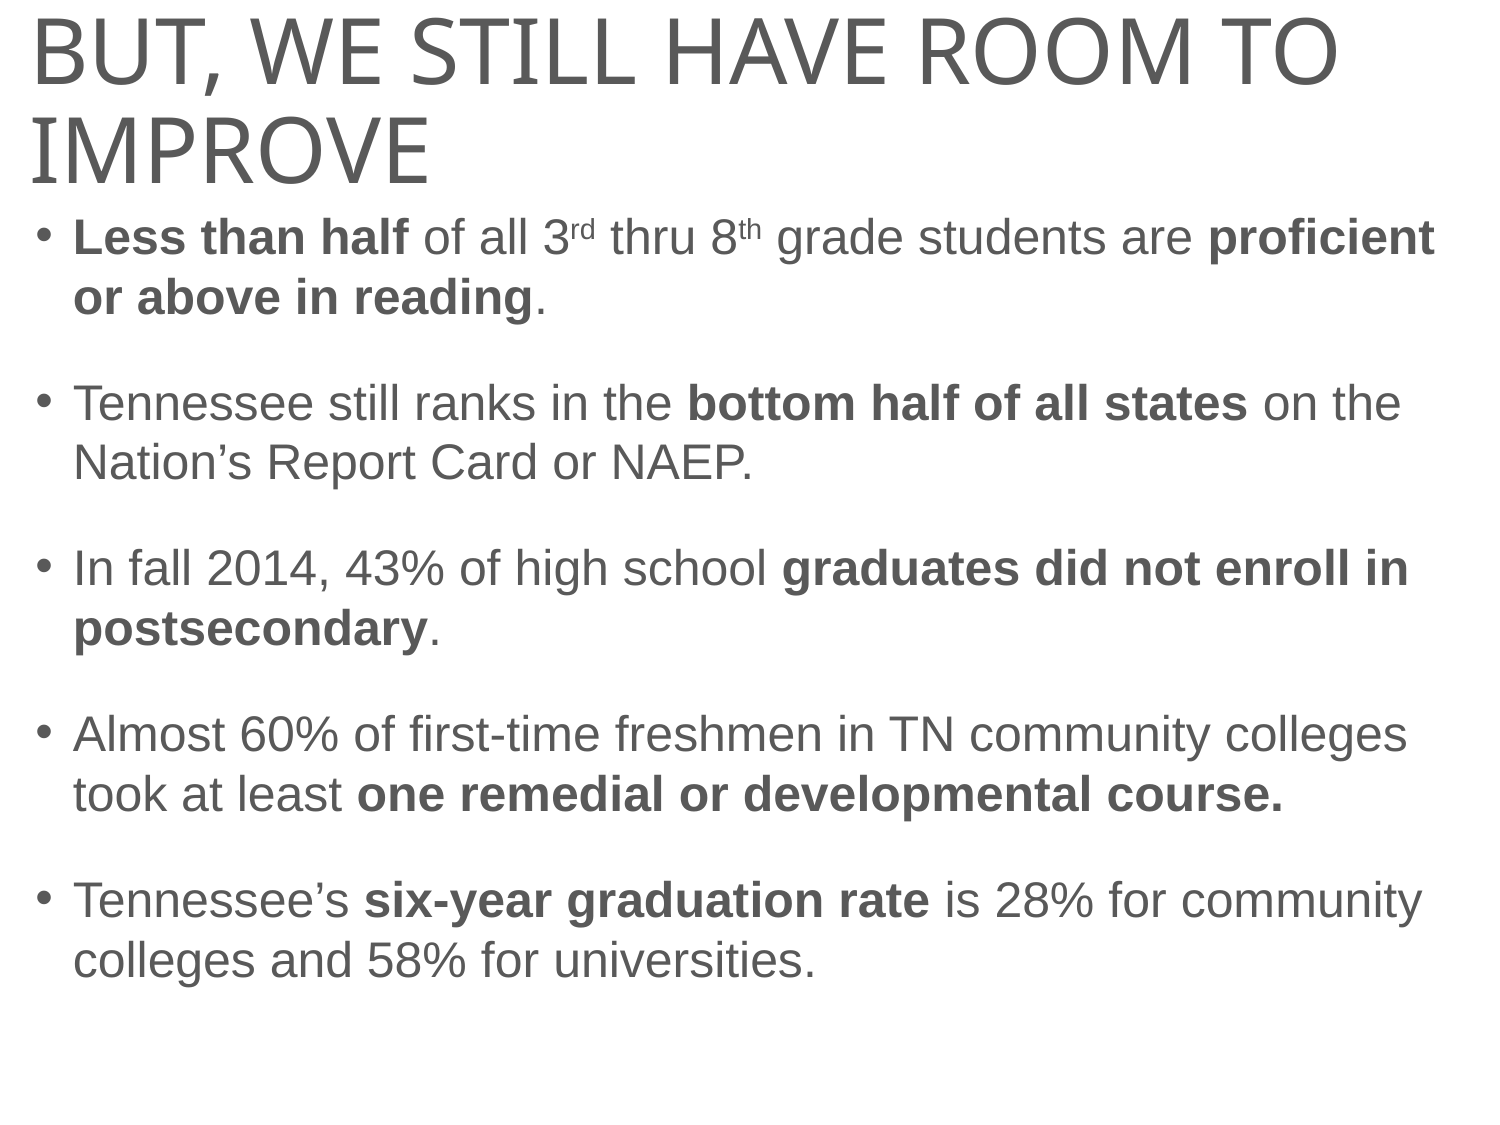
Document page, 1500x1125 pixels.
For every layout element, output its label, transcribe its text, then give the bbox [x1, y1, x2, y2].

list Less than half of all 3rd thru 8th grade students are proficient or above in reading. Tennessee still ranks in the bottom half of all states on the Nation’s Report Card or NAEP. In fall 2014, 43% of high school graduates did not enroll in postsecondary. Almost 60% of first-time freshmen in TN community colleges took at least one remedial or developmental course. Tennessee’s six-year graduation rate is 28% for community colleges and 58% for universities. [20, 196, 1453, 911]
title BUT, WE STILL HAVE ROOM TO IMPROVE [14, 21, 1495, 187]
